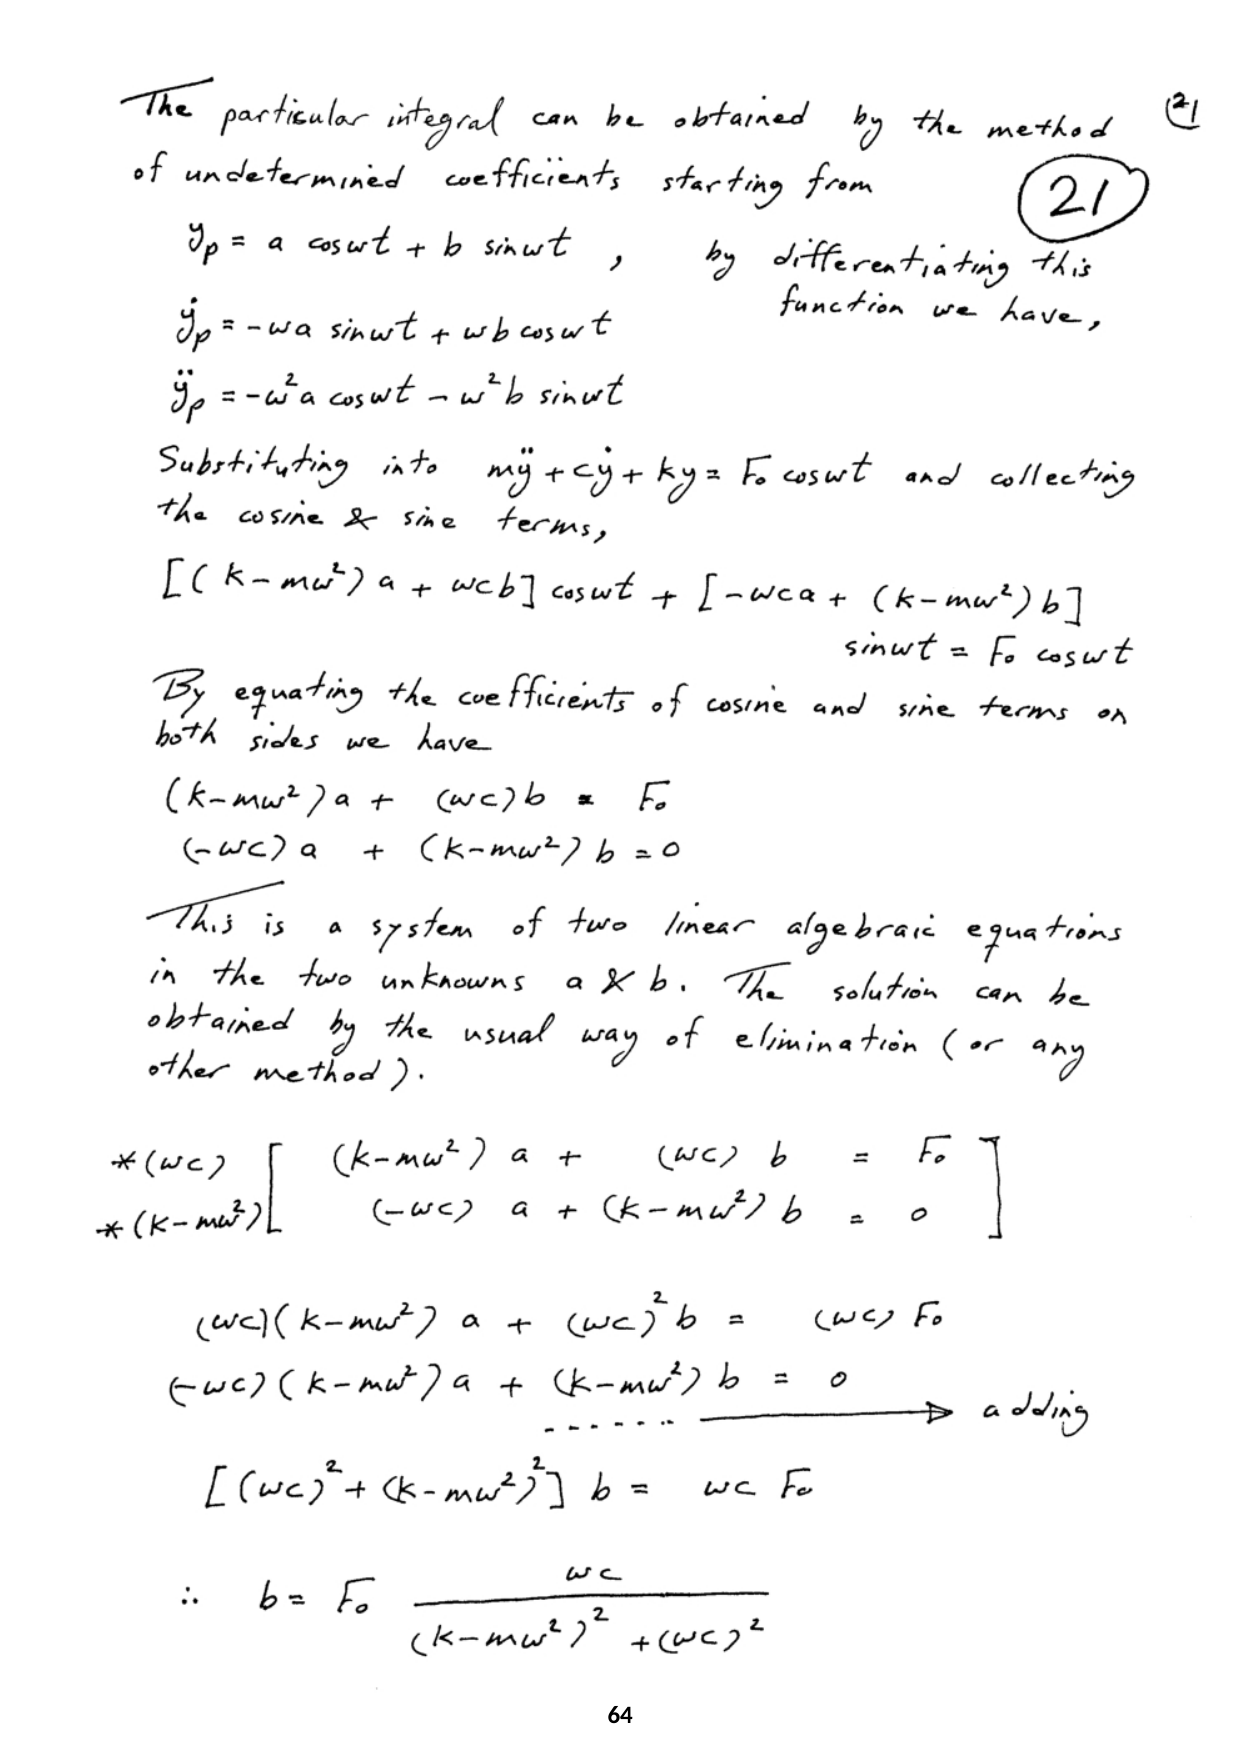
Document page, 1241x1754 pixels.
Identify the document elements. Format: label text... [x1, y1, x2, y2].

picture [26, 25, 1213, 1701]
text_box 64 [607, 1710, 654, 1729]
